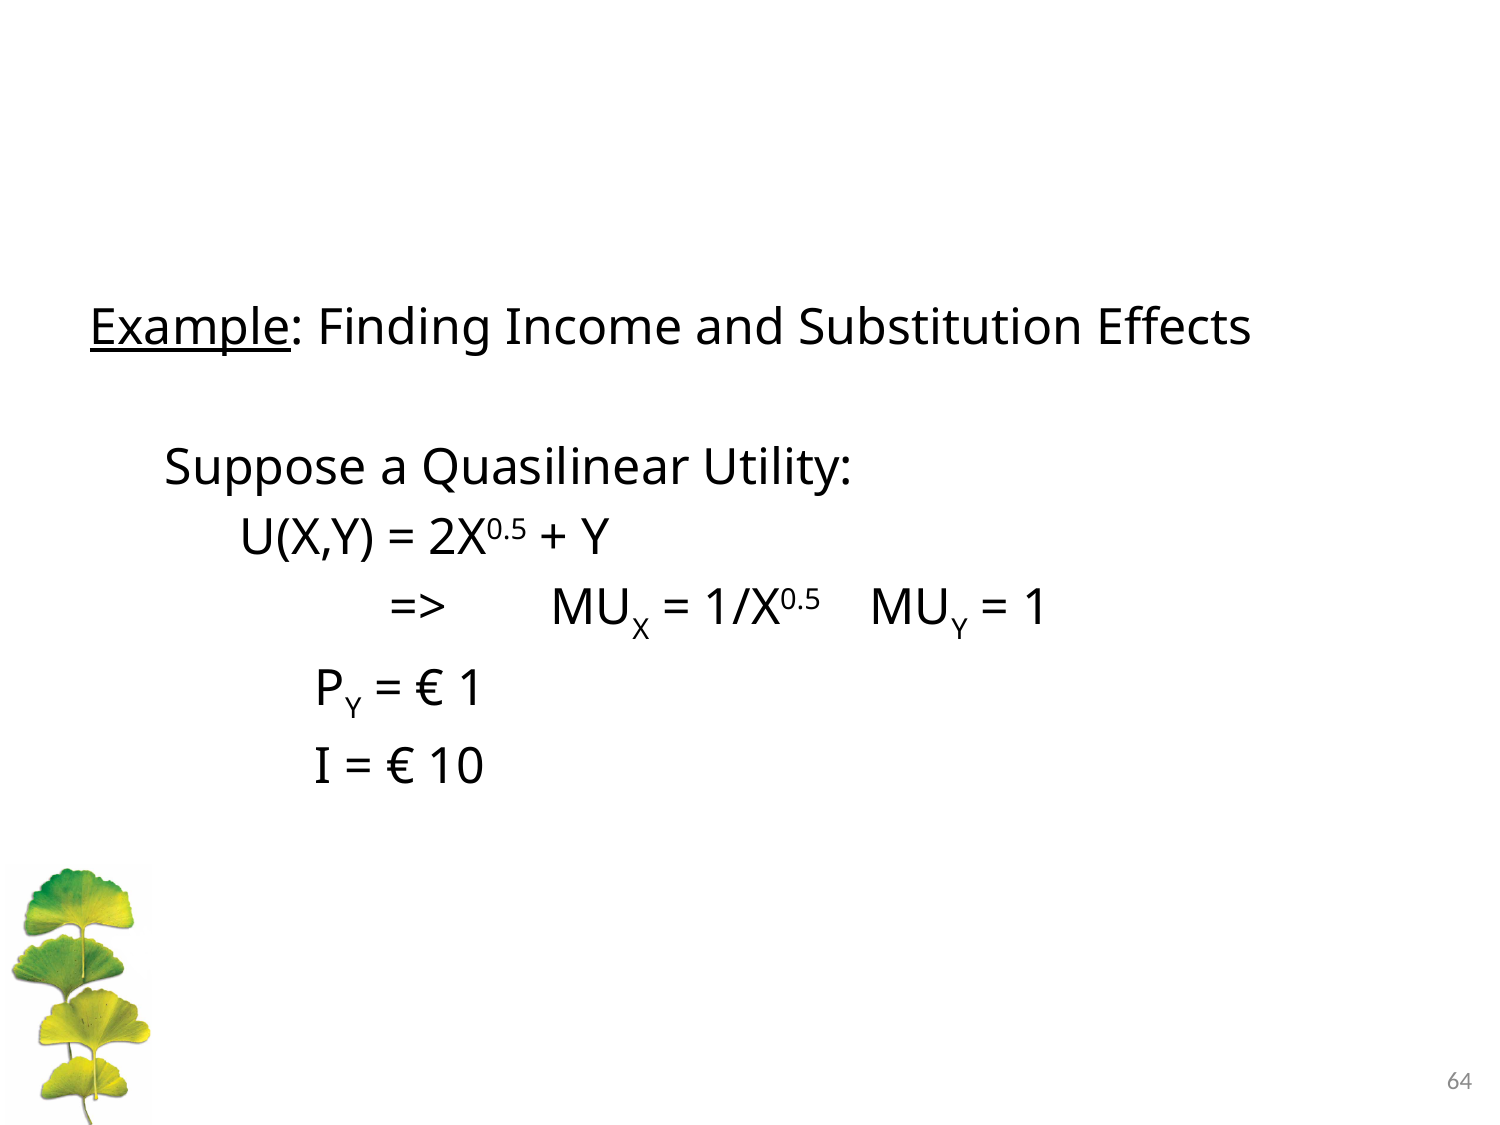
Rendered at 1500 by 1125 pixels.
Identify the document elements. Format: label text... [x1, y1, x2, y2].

picture [5, 864, 152, 1125]
slide_number 64 [1374, 1050, 1488, 1110]
text_box Example: Finding Income and Substitution Effects Suppose a Quasilinear Utility: U(X,Y) = 2X0.5 + Y => MUX = 1/X0.5 MUY = 1 PY = € 1 I = € 10 [74, 287, 1425, 872]
